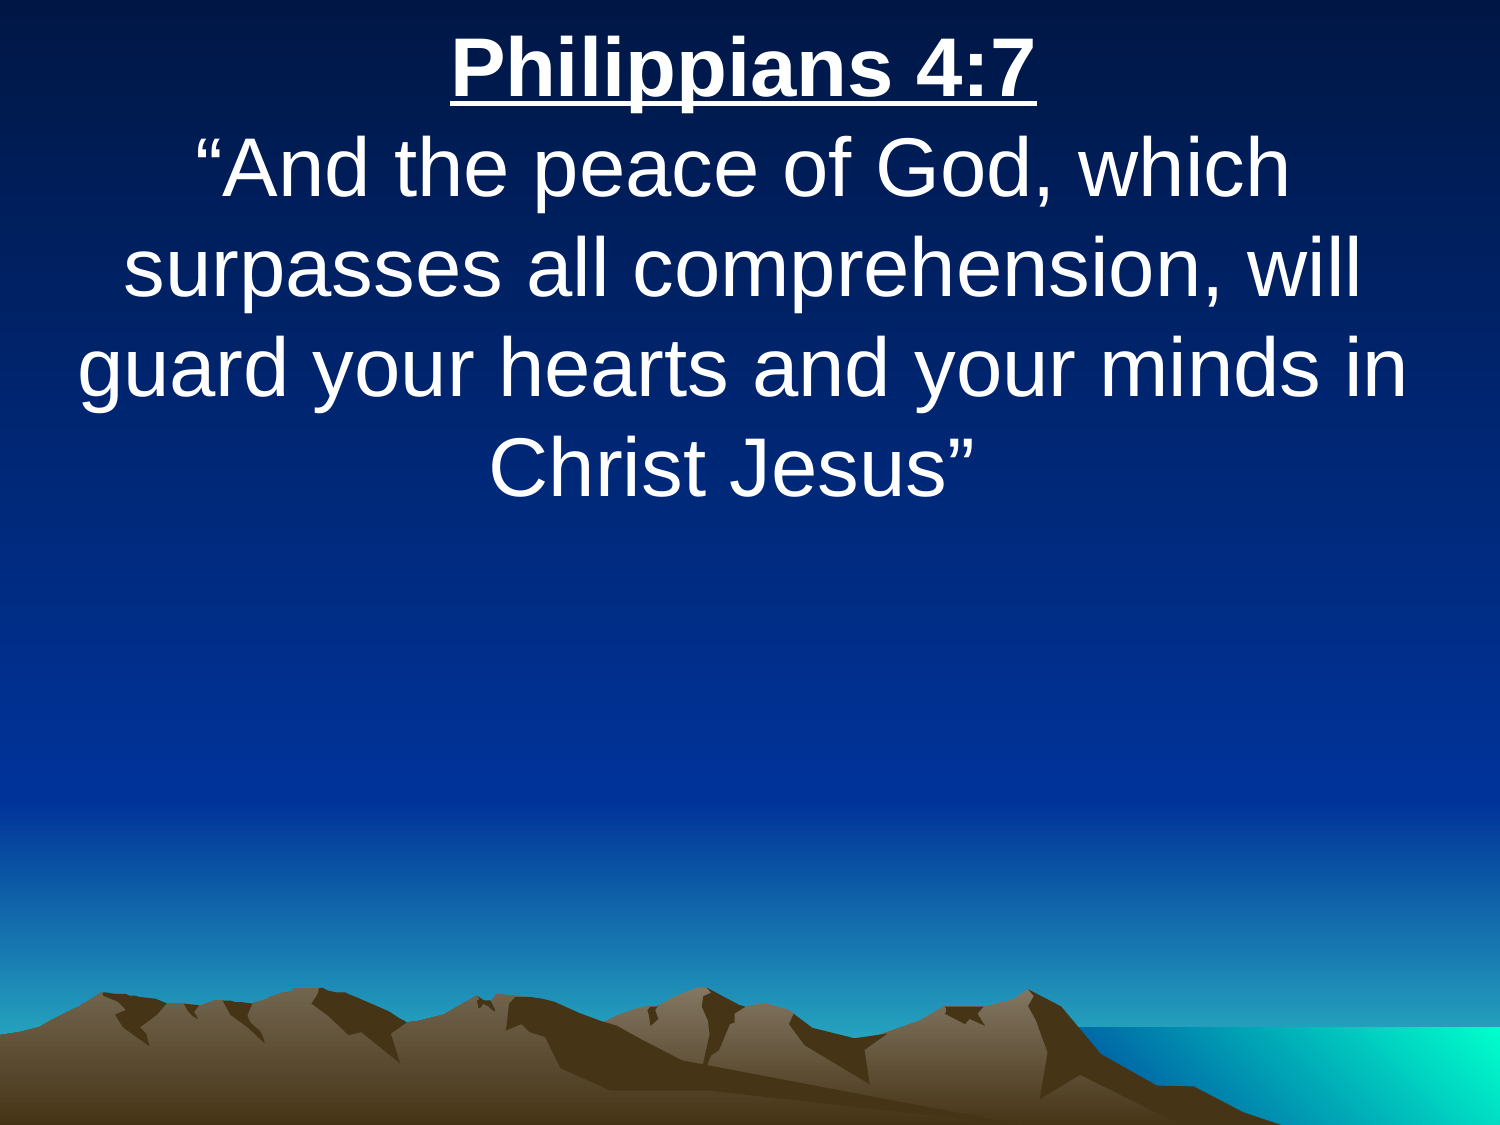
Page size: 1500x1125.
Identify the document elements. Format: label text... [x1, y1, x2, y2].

text_box Philippians 4:7 “And the peace of God, which surpasses all comprehension, will guard your hearts and your minds in Christ Jesus” [12, 5, 1475, 721]
